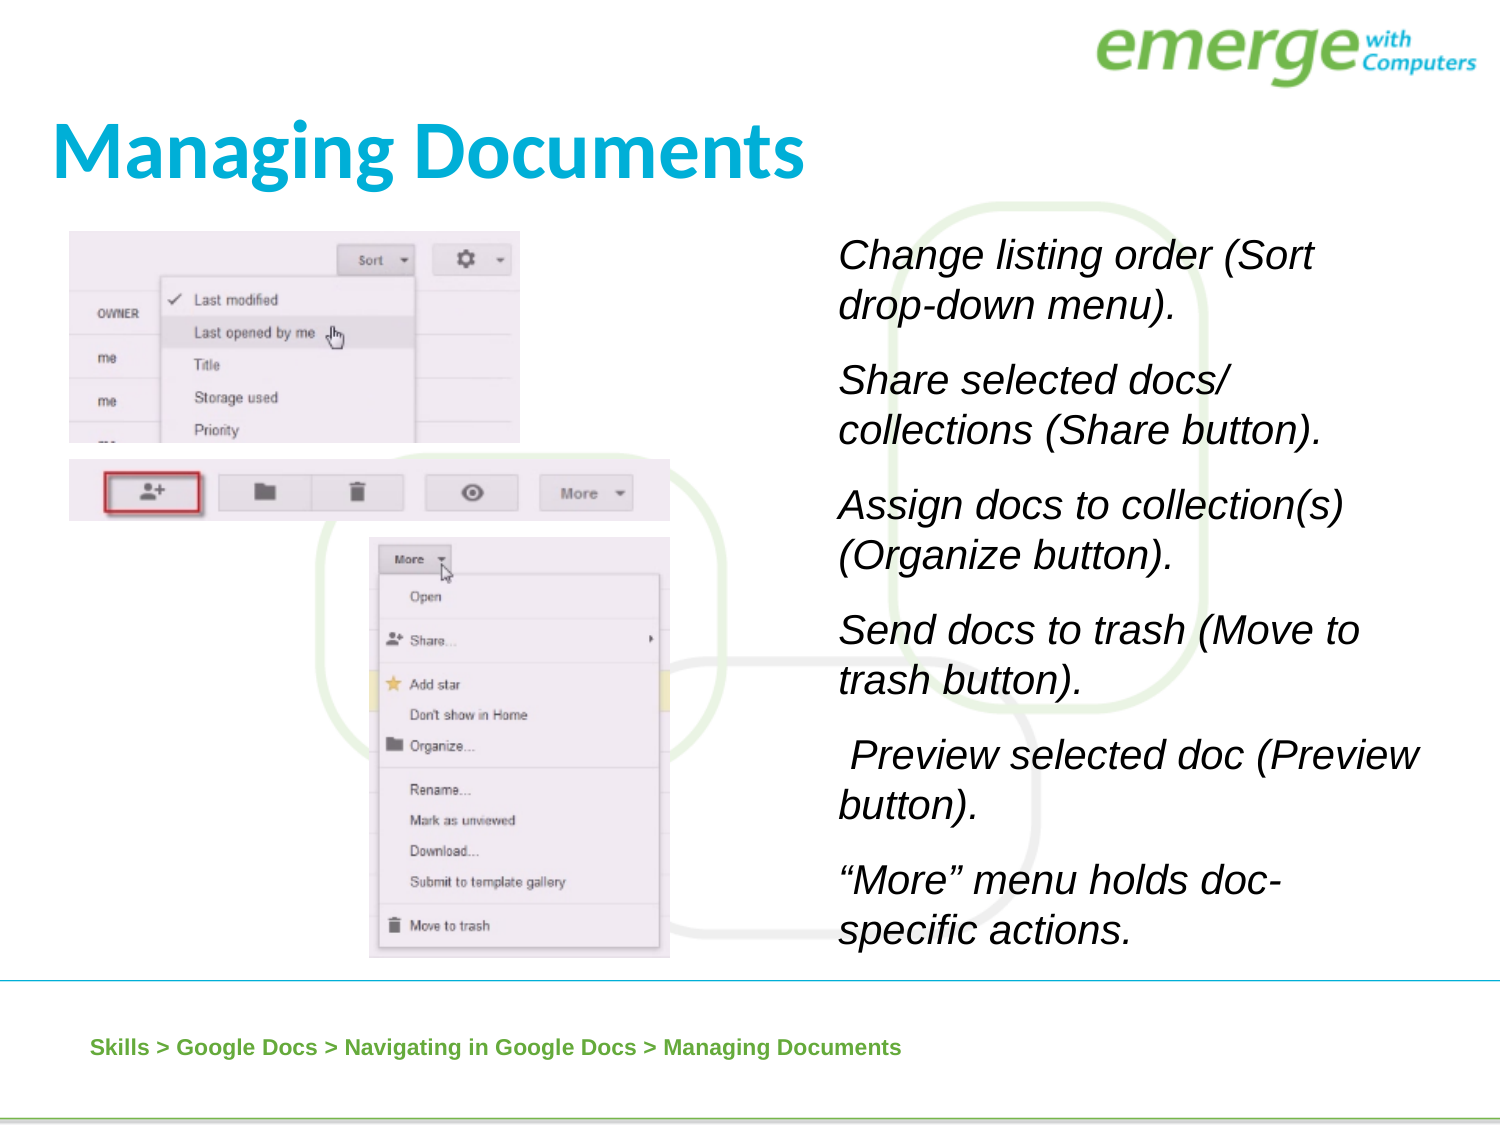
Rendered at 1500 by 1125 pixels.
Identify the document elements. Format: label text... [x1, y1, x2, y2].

picture [1074, 0, 1500, 87]
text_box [69, 230, 670, 959]
text_box Change listing order (Sort drop-down menu). Share selected docs/ collections (Share button). Assign docs to collection(s) (Organize button). Send docs to trash (Move to trash button). Preview selected doc (Preview button). “More” menu holds doc-specific actions. [823, 220, 1437, 968]
text_box Managing Documents [0, 87, 1500, 232]
picture [0, 982, 1500, 1125]
text_box Skills > Google Docs > Navigating in Google Docs > Managing Documents [75, 1025, 950, 1075]
picture [24, 232, 1500, 979]
